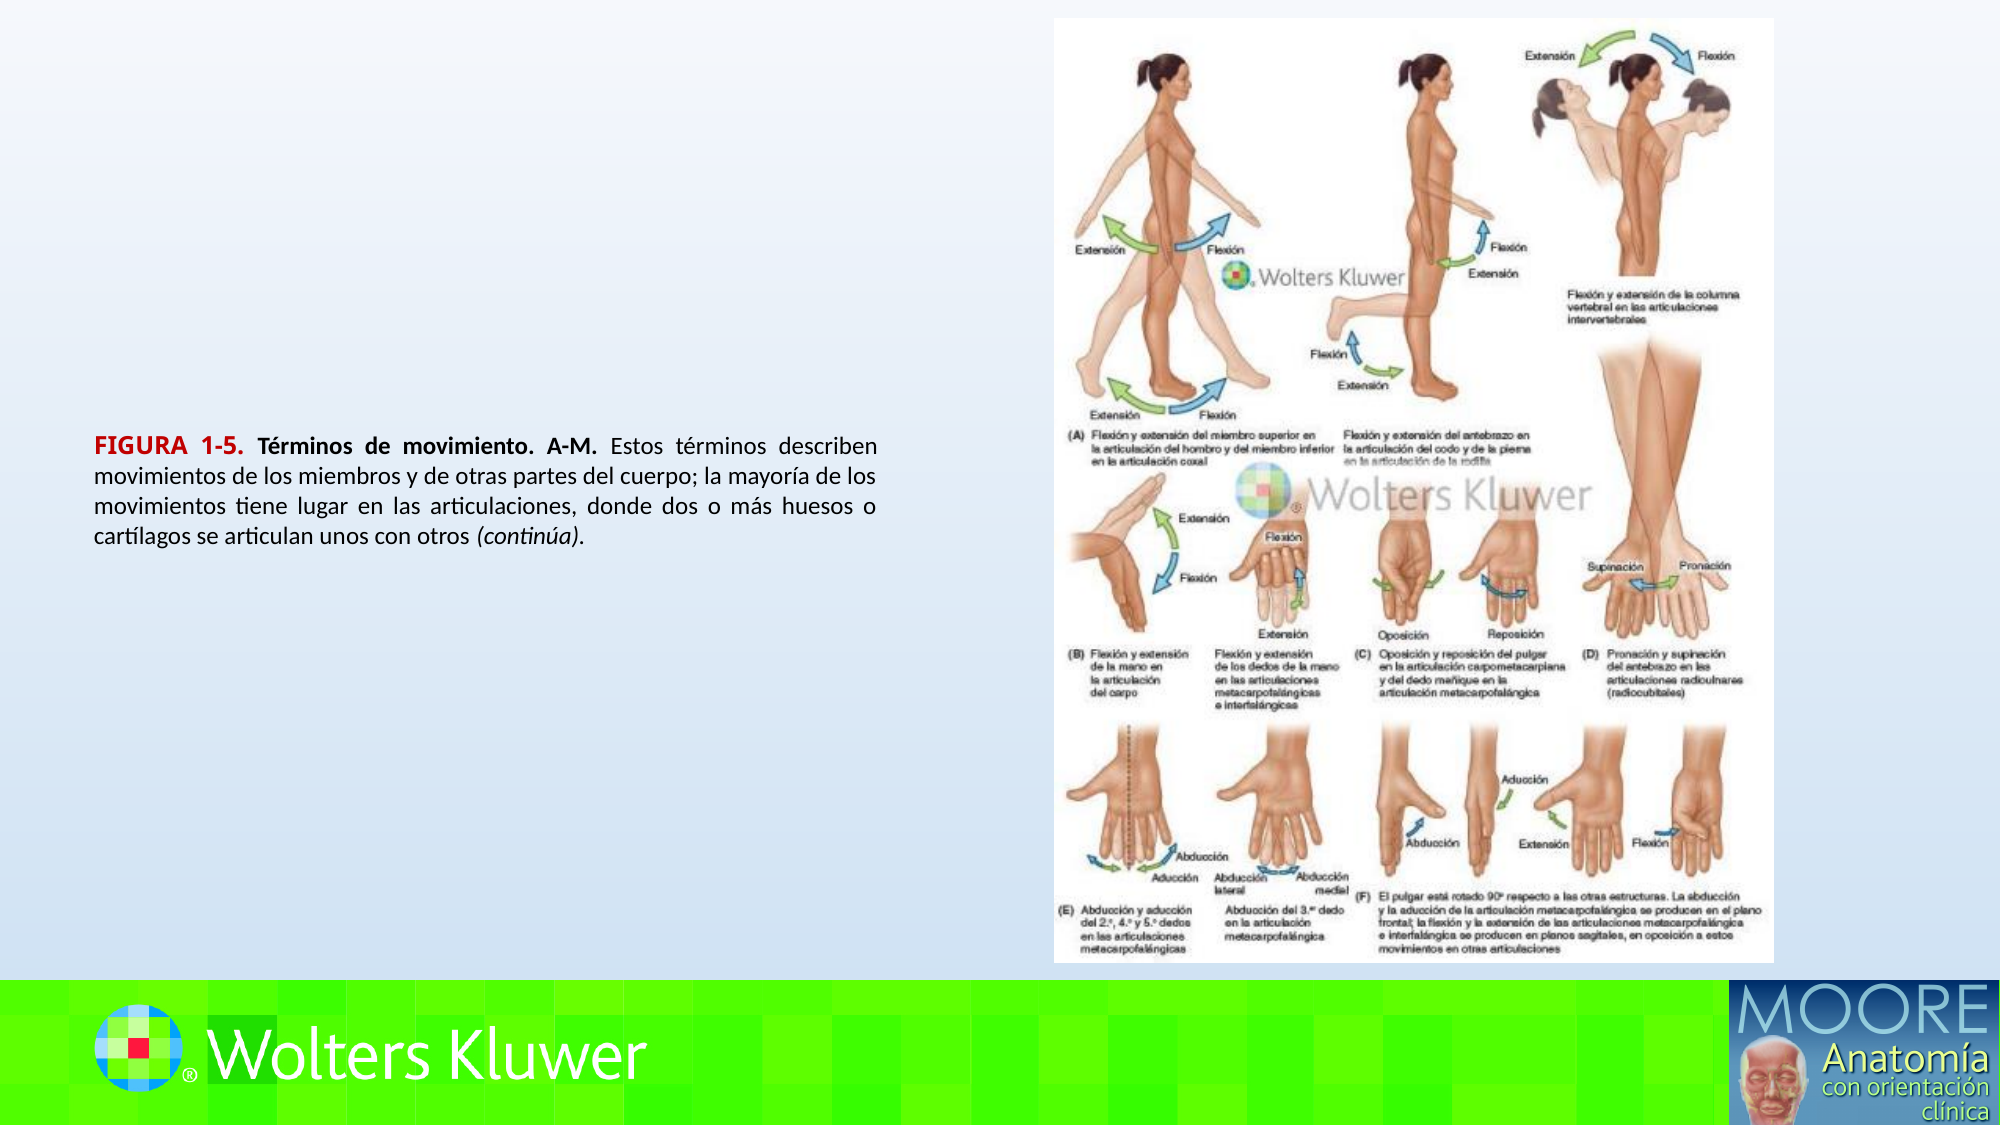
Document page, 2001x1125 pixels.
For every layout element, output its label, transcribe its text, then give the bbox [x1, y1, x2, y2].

picture [1054, 18, 1774, 963]
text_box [0, 980, 2000, 1125]
text_box FIGURA 1-5. Términos de movimiento. A-M. Estos términos describen movimientos de los miembros y de otras partes del cuerpo; la mayoría de los movimientos tiene lugar en las articulaciones, donde dos o más huesos o cartílagos se articulan unos con otros (continúa). [79, 422, 893, 557]
